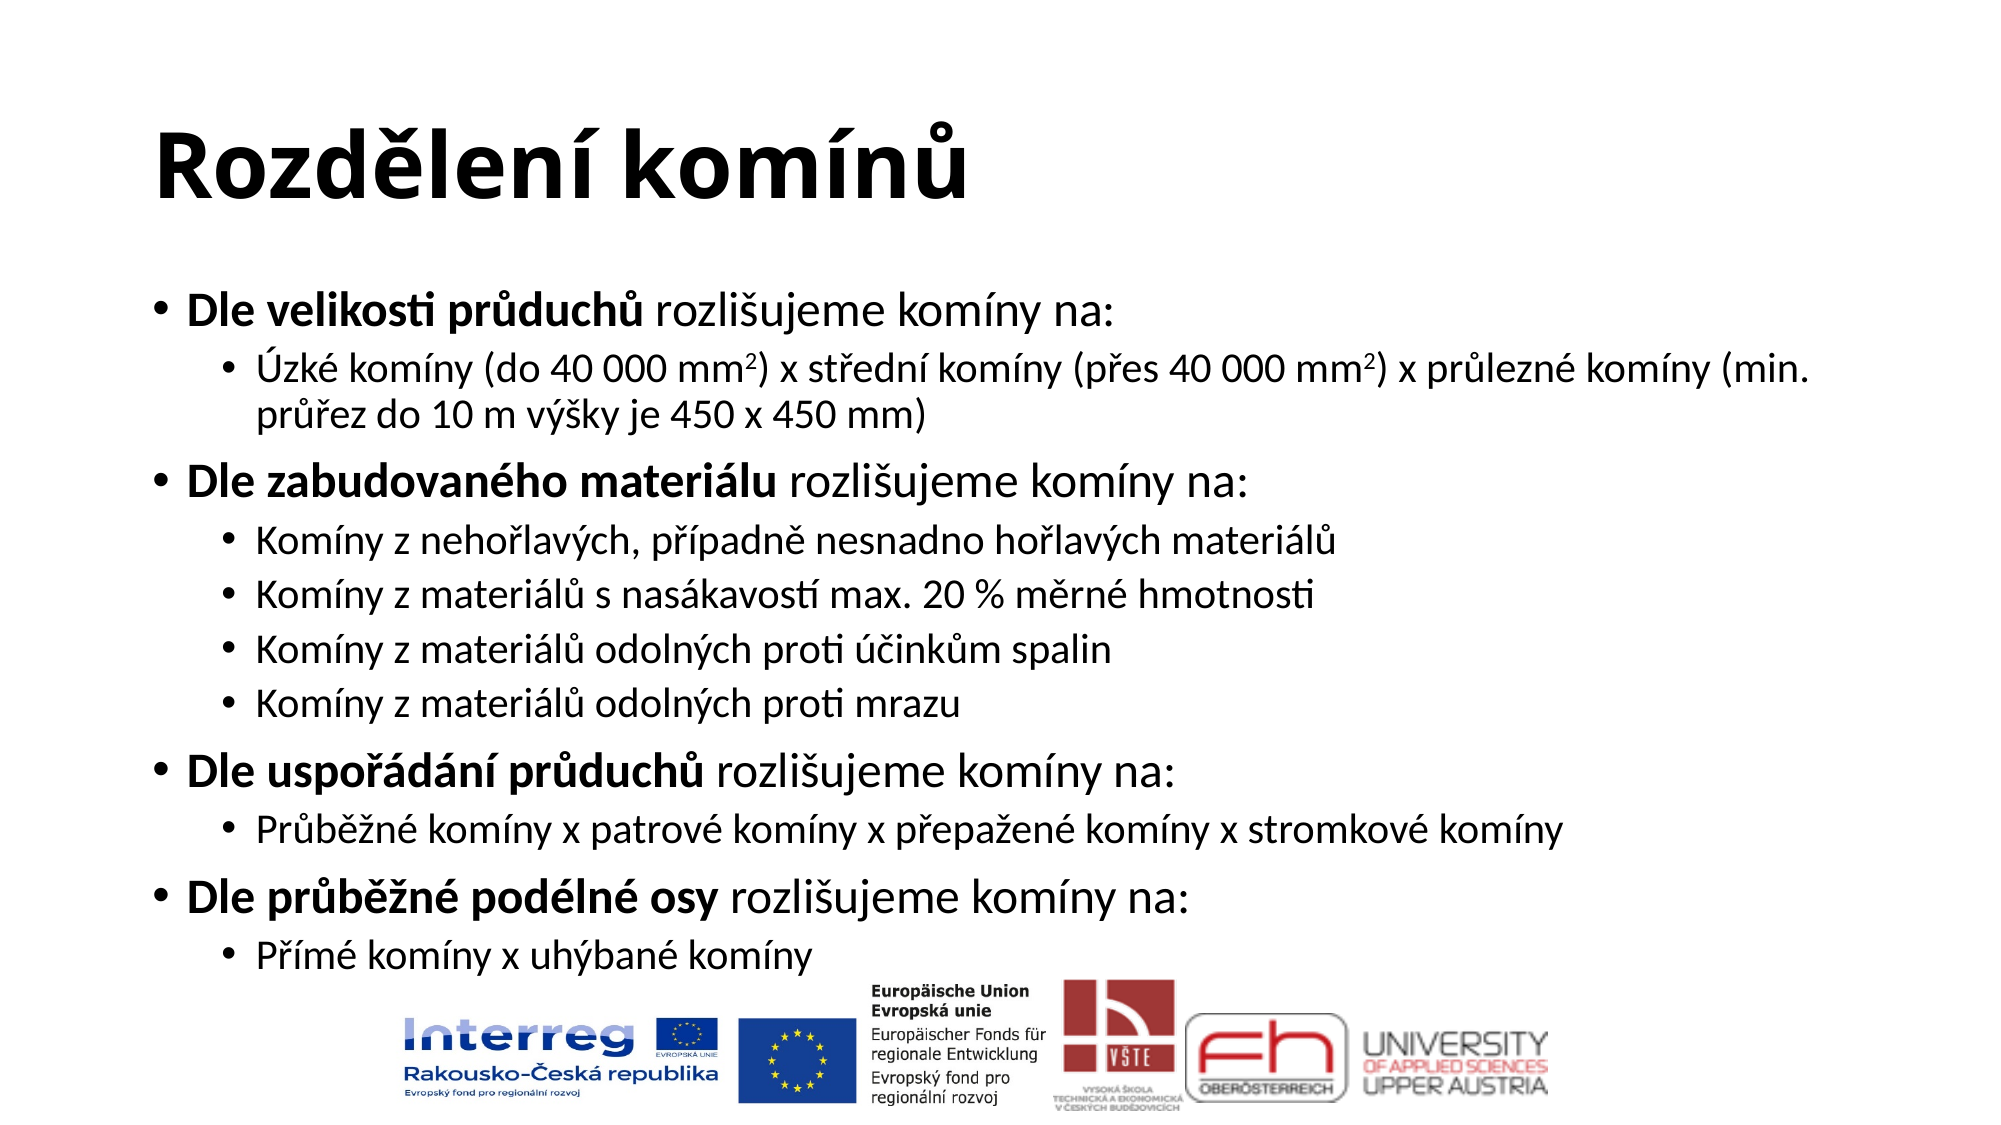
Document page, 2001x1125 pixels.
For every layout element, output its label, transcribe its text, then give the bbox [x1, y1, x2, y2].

picture [1053, 979, 1184, 1111]
picture [1185, 1013, 1548, 1103]
list Dle velikosti průduchů rozlišujeme komíny na: Úzké komíny (do 40 000 mm2) x střední komíny (přes 40 000 mm2) x průlezné komíny (min. průřez do 10 m výšky je 450 x 450 mm) Dle zabudovaného materiálu rozlišujeme komíny na: Komíny z nehořlavých, případně nesnadno hořlavých materiálů Komíny z materiálů s nasákavostí max. 20 % měrné hmotnosti Komíny z materiálů odolných proti účinkům spalin Komíny z materiálů odolných proti mrazu Dle uspořádání průduchů rozlišujeme komíny na: Průběžné komíny x patrové komíny x přepažené komíny x stromkové komíny Dle průběžné podélné osy rozlišujeme komíny na: Přímé komíny x uhýbané komíny [137, 276, 1863, 991]
title Rozdělení komínů [137, 59, 1863, 276]
picture [374, 984, 1046, 1125]
